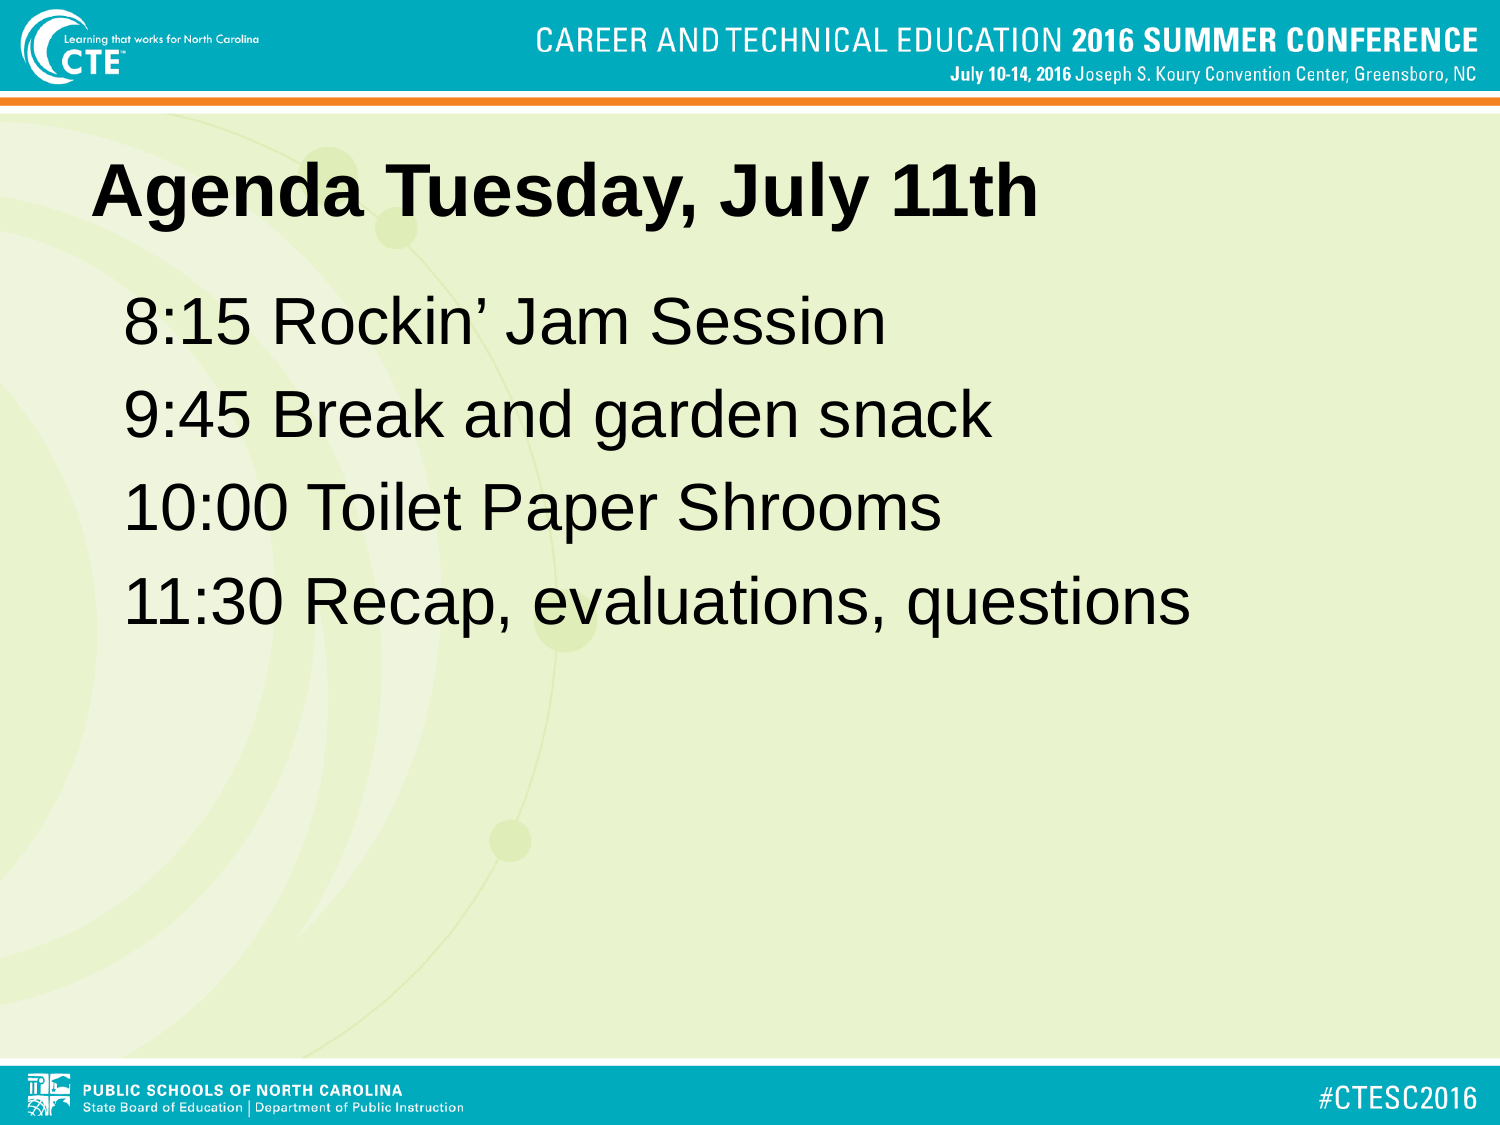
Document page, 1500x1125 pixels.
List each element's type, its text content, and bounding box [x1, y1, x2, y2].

picture [0, 0, 1500, 1125]
title Agenda Tuesday, July 11th [75, 131, 1425, 242]
list 8:15 Rockin’ Jam Session 9:45 Break and garden snack 10:00 Toilet Paper Shrooms 11:30 Recap, evaluations, questions [75, 262, 1425, 1046]
